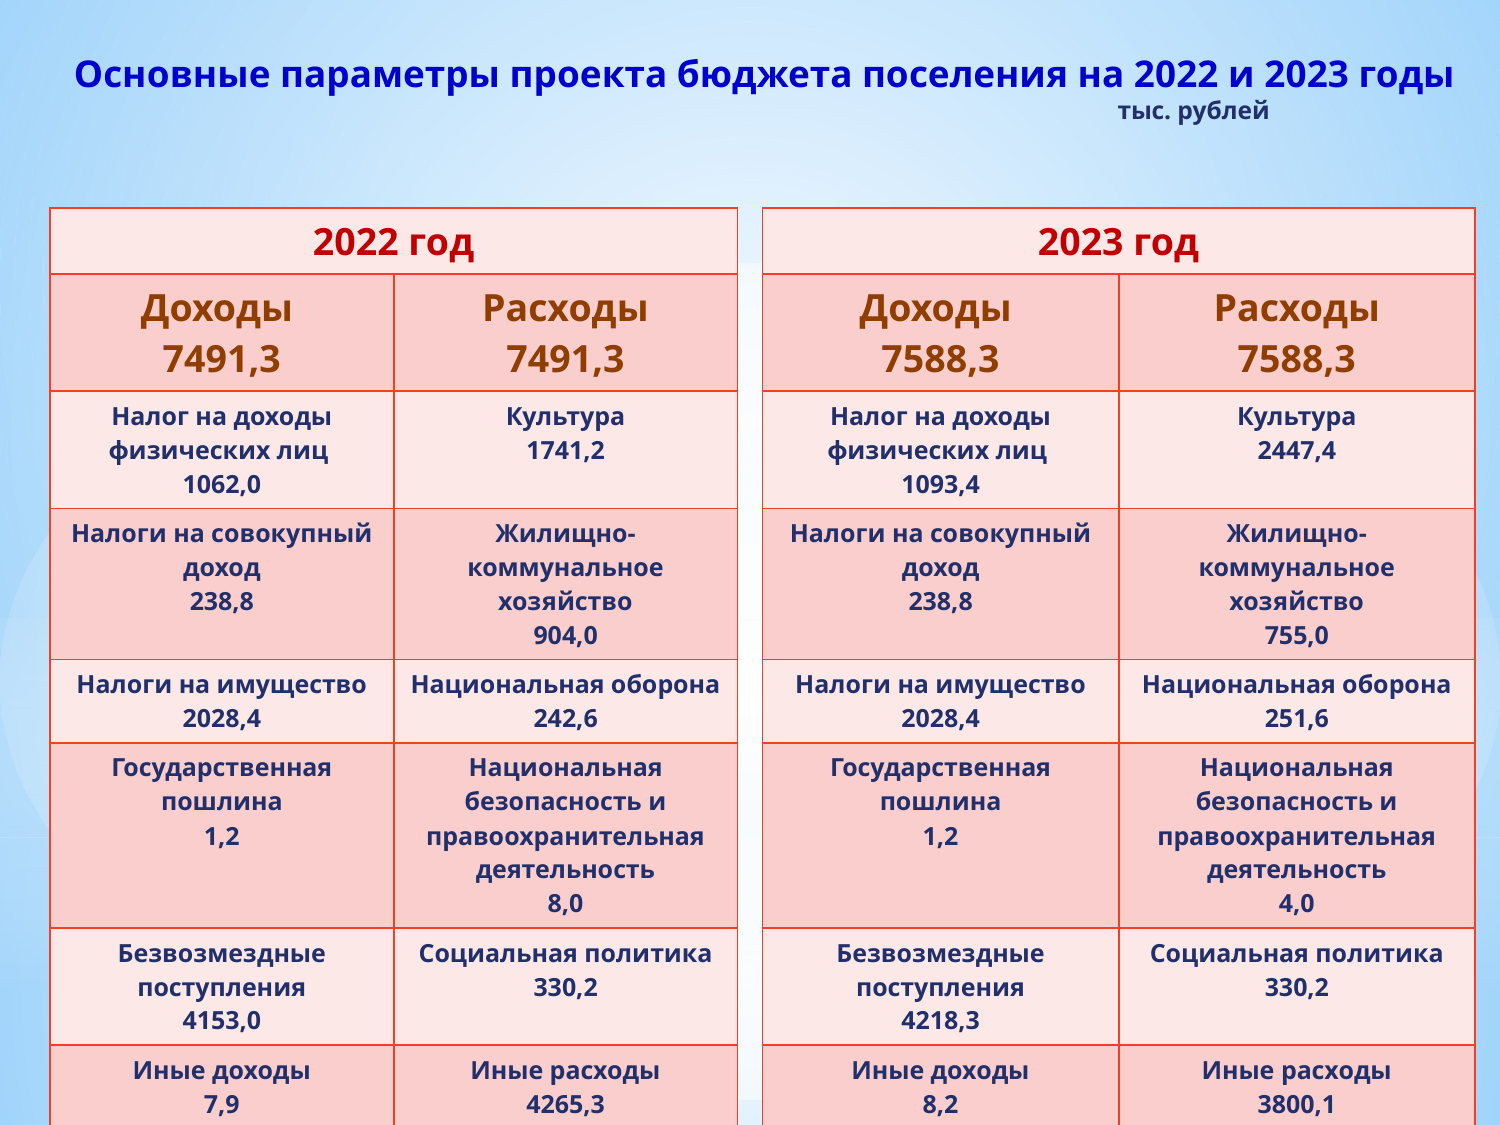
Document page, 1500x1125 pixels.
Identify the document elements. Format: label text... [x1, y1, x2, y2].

table_cell Доходы 7588,3 [763, 275, 1118, 390]
table_cell Государственная пошлина 1,2 [51, 744, 393, 927]
table_cell Иные доходы 8,2 [763, 1046, 1118, 1125]
table_cell Безвозмездные поступления 4153,0 [51, 929, 393, 1044]
table_cell Национальная безопасность и правоохранительная деятельность 8,0 [395, 744, 737, 927]
table_cell Налоги на совокупный доход 238,8 [51, 509, 393, 659]
table_header 2023 год [763, 209, 1474, 273]
table_cell Расходы 7491,3 [395, 275, 737, 390]
table_cell Иные расходы 3800,1 [1120, 1046, 1474, 1125]
table_cell Налоги на имущество 2028,4 [51, 660, 393, 742]
table_cell Налоги на имущество 2028,4 [763, 660, 1118, 742]
table_header 2022 год [51, 209, 737, 273]
table_cell Налог на доходы физических лиц 1093,4 [763, 392, 1118, 508]
table_cell Доходы 7491,3 [51, 275, 393, 390]
table_cell Культура 1741,2 [395, 392, 737, 508]
table_cell Налоги на совокупный доход 238,8 [763, 509, 1118, 659]
table_cell Национальная безопасность и правоохранительная деятельность 4,0 [1120, 744, 1474, 927]
table_cell Социальная политика 330,2 [1120, 929, 1474, 1044]
table_cell Иные доходы 7,9 [51, 1046, 393, 1125]
title Основные параметры проекта бюджета поселения на 2022 и 2023 годы тыс. рублей [53, 42, 1479, 138]
table_cell Расходы 7588,3 [1120, 275, 1474, 390]
table_cell Государственная пошлина 1,2 [763, 744, 1118, 927]
table_cell Налог на доходы физических лиц 1062,0 [51, 392, 393, 508]
table_cell Культура 2447,4 [1120, 392, 1474, 508]
table_cell Национальная оборона 242,6 [395, 660, 737, 742]
table_cell Жилищно-коммунальное хозяйство 755,0 [1120, 509, 1474, 659]
table_cell Национальная оборона 251,6 [1120, 660, 1474, 742]
table_cell Жилищно-коммунальное хозяйство 904,0 [395, 509, 737, 659]
table_cell Иные расходы 4265,3 [395, 1046, 737, 1125]
table_cell Безвозмездные поступления 4218,3 [763, 929, 1118, 1044]
table_cell Социальная политика 330,2 [395, 929, 737, 1044]
